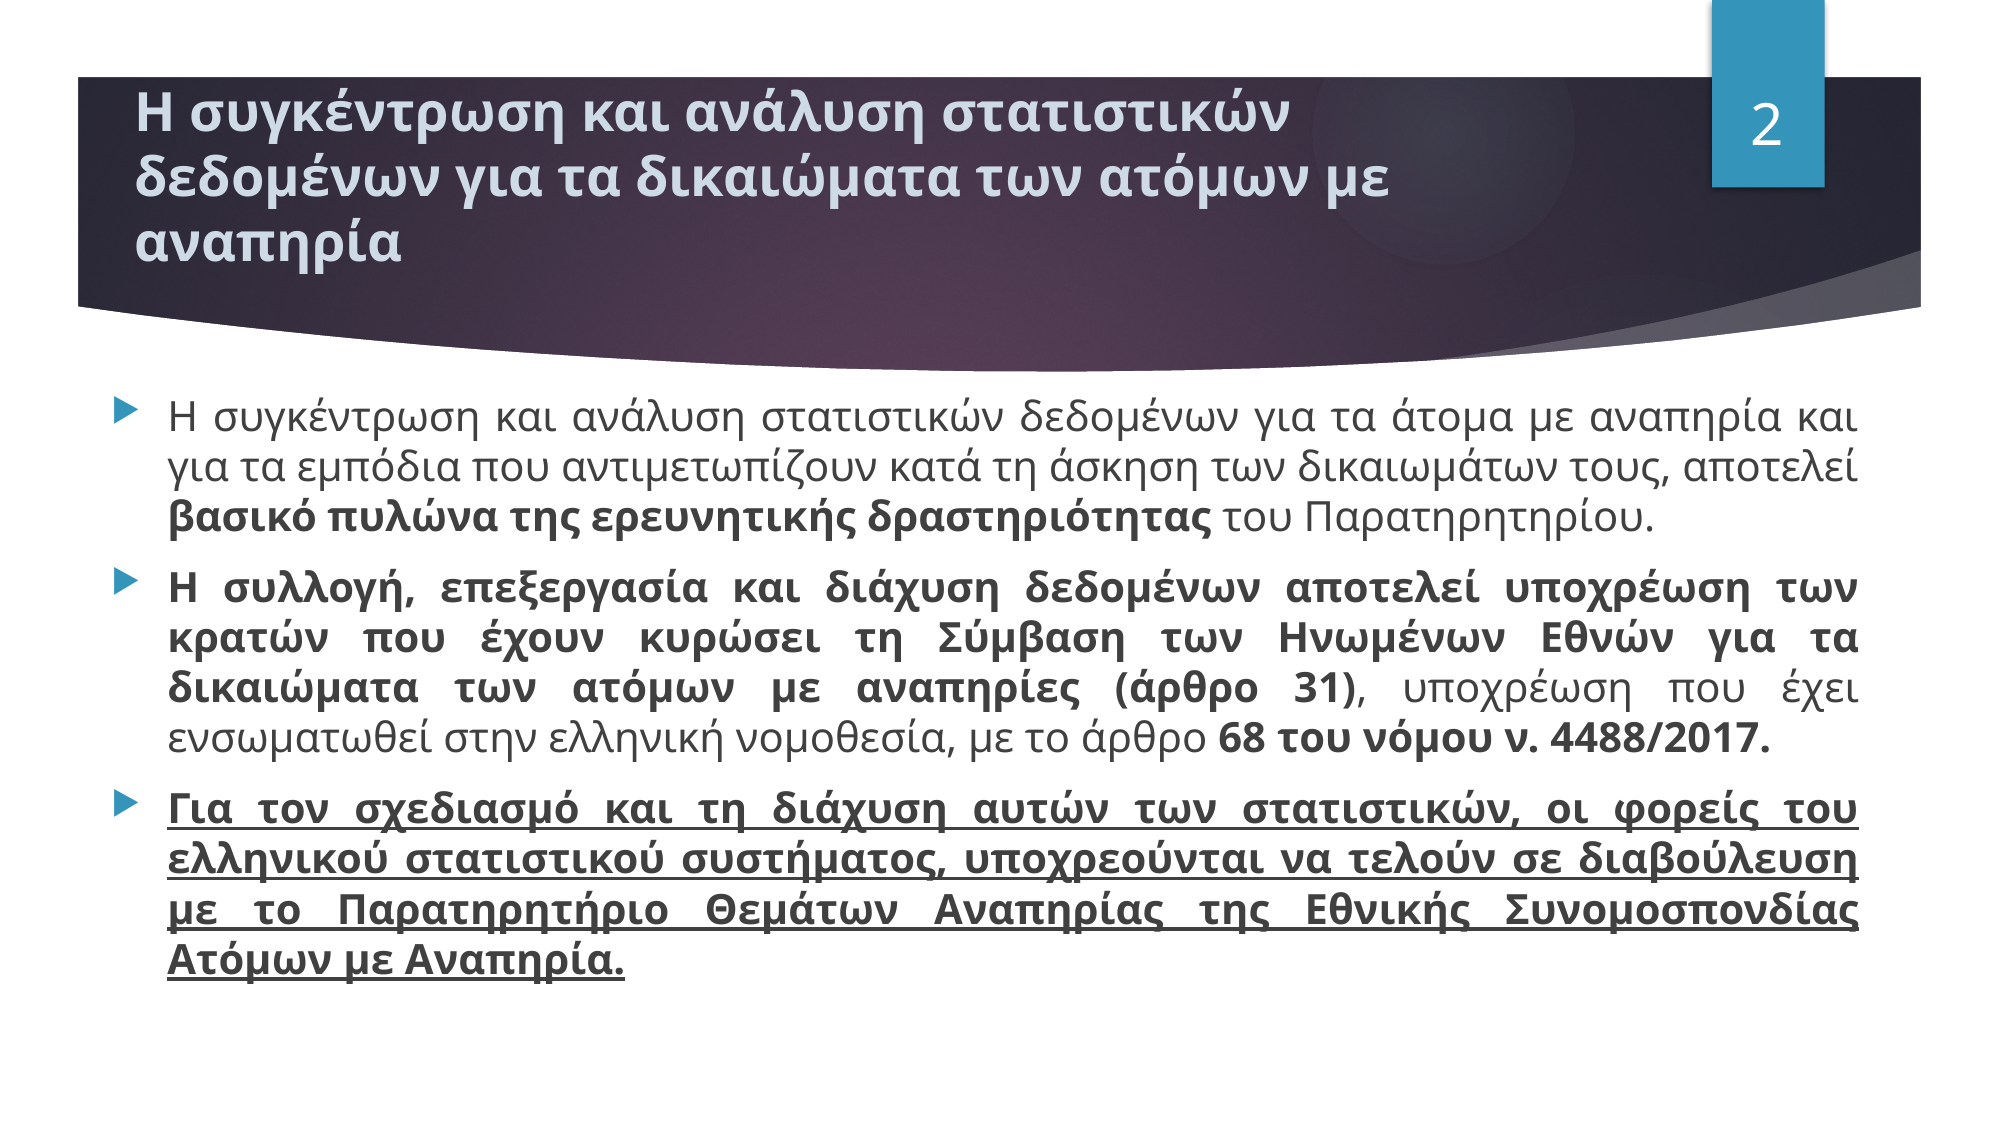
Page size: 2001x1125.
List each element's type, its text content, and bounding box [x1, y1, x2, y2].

slide_number 2 [1698, 48, 1836, 175]
title Η συγκέντρωση και ανάλυση στατιστικών δεδομένων για τα δικαιώματα των ατόμων με αναπηρία [119, 69, 1629, 280]
list Η συγκέντρωση και ανάλυση στατιστικών δεδομένων για τα άτομα με αναπηρία και για τα εμπόδια που αντιμετωπίζουν κατά τη άσκηση των δικαιωμάτων τους, αποτελεί βασικό πυλώνα της ερευνητικής δραστηριότητας του Παρατηρητηρίου. Η συλλογή, επεξεργασία και διάχυση δεδομένων αποτελεί υποχρέωση των κρατών που έχουν κυρώσει τη Σύμβαση των Ηνωμένων Εθνών για τα δικαιώματα των ατόμων με αναπηρίες (άρθρο 31), υποχρέωση που έχει ενσωματωθεί στην ελληνική νομοθεσία, με το άρθρο 68 του νόμου ν. 4488/2017. Για τον σχεδιασμό και τη διάχυση αυτών των στατιστικών, οι φορείς του ελληνικού στατιστικού συστήματος, υποχρεούνται να τελούν σε διαβούλευση με το Παρατηρητήριο Θεμάτων Αναπηρίας της Εθνικής Συνομοσπονδίας Ατόμων με Αναπηρία. [96, 382, 1875, 1083]
